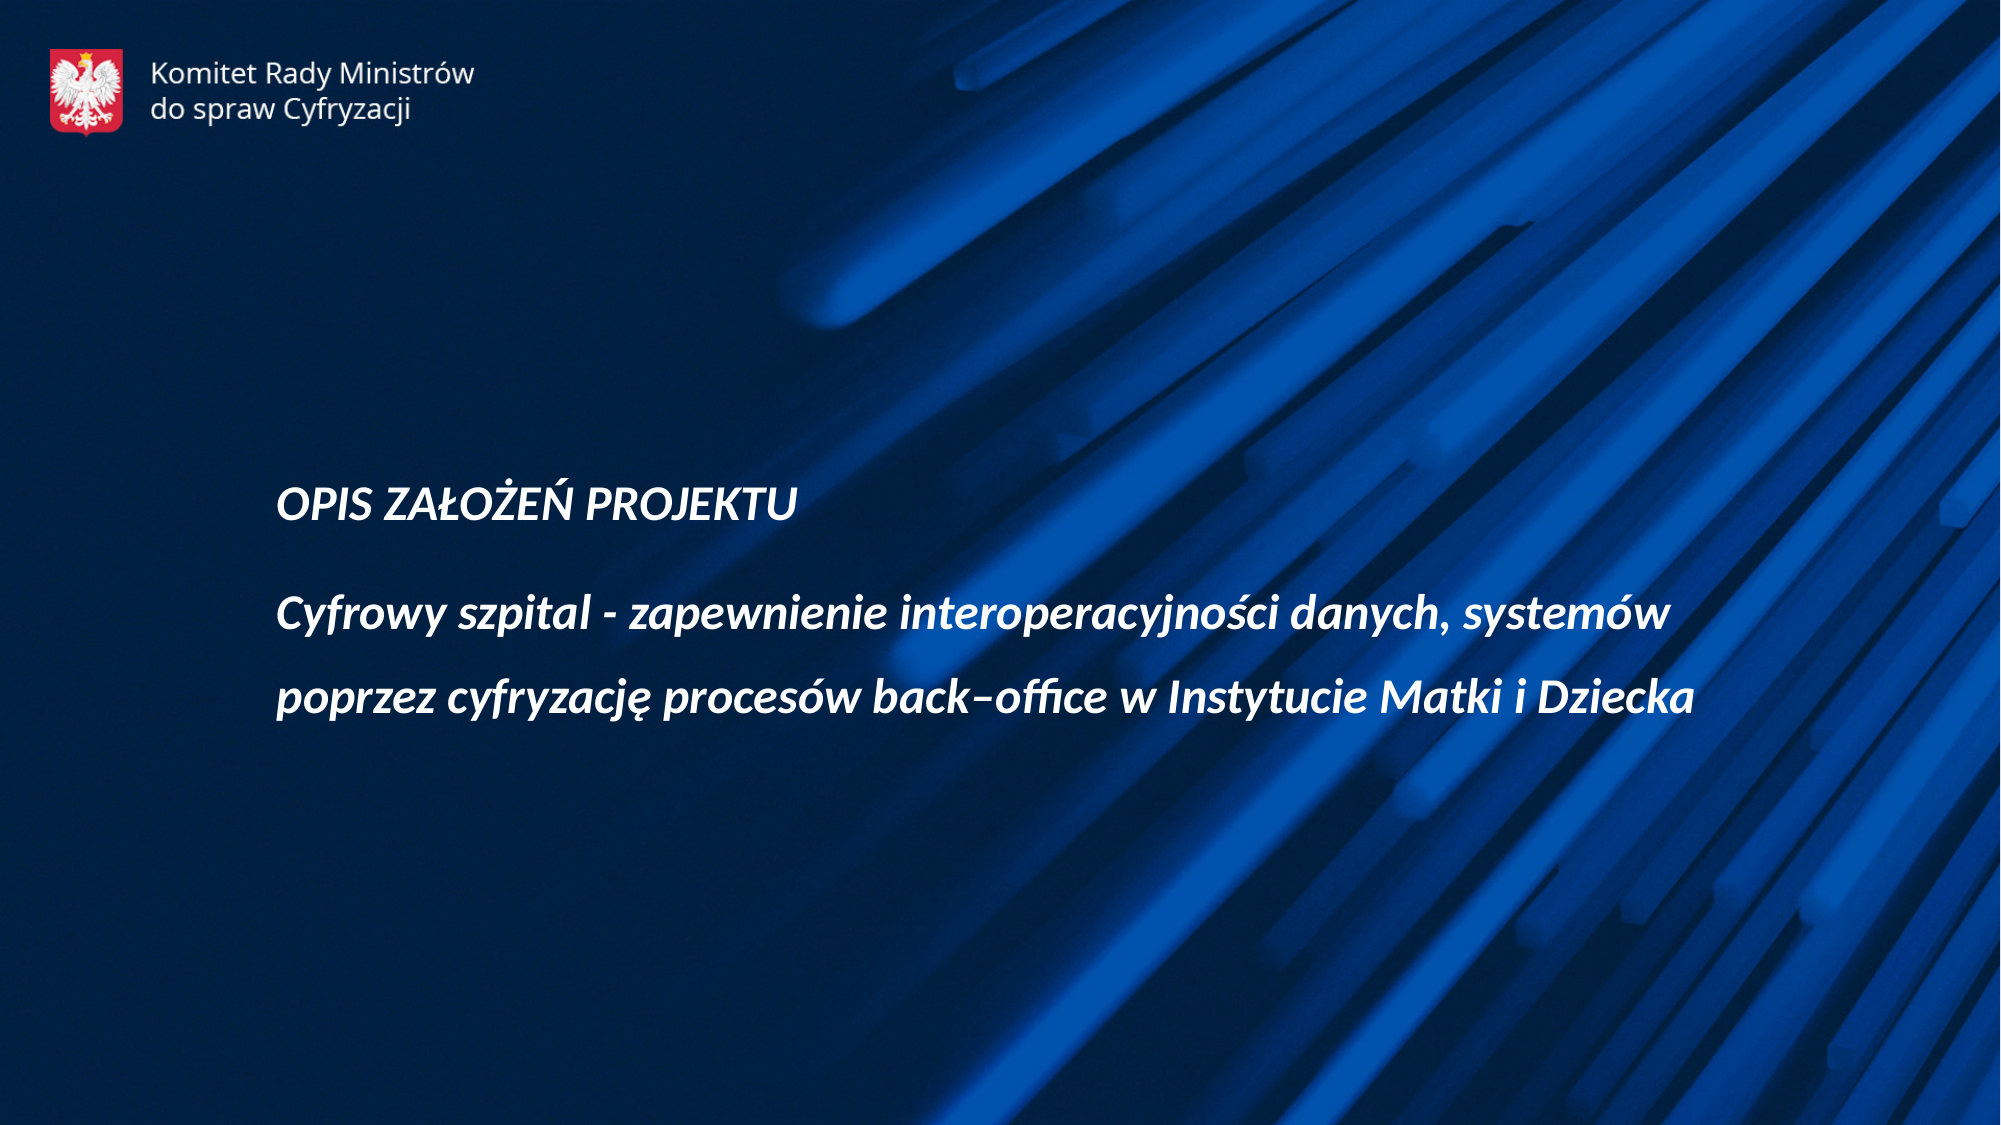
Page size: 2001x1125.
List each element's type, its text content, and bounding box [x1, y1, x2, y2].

text_box OPIS ZAŁOŻEŃ PROJEKTU Cyfrowy szpital - zapewnienie interoperacyjności danych, systemów poprzez cyfryzację procesów back–office w Instytucie Matki i Dziecka [262, 439, 1760, 731]
picture [0, 0, 2001, 1125]
